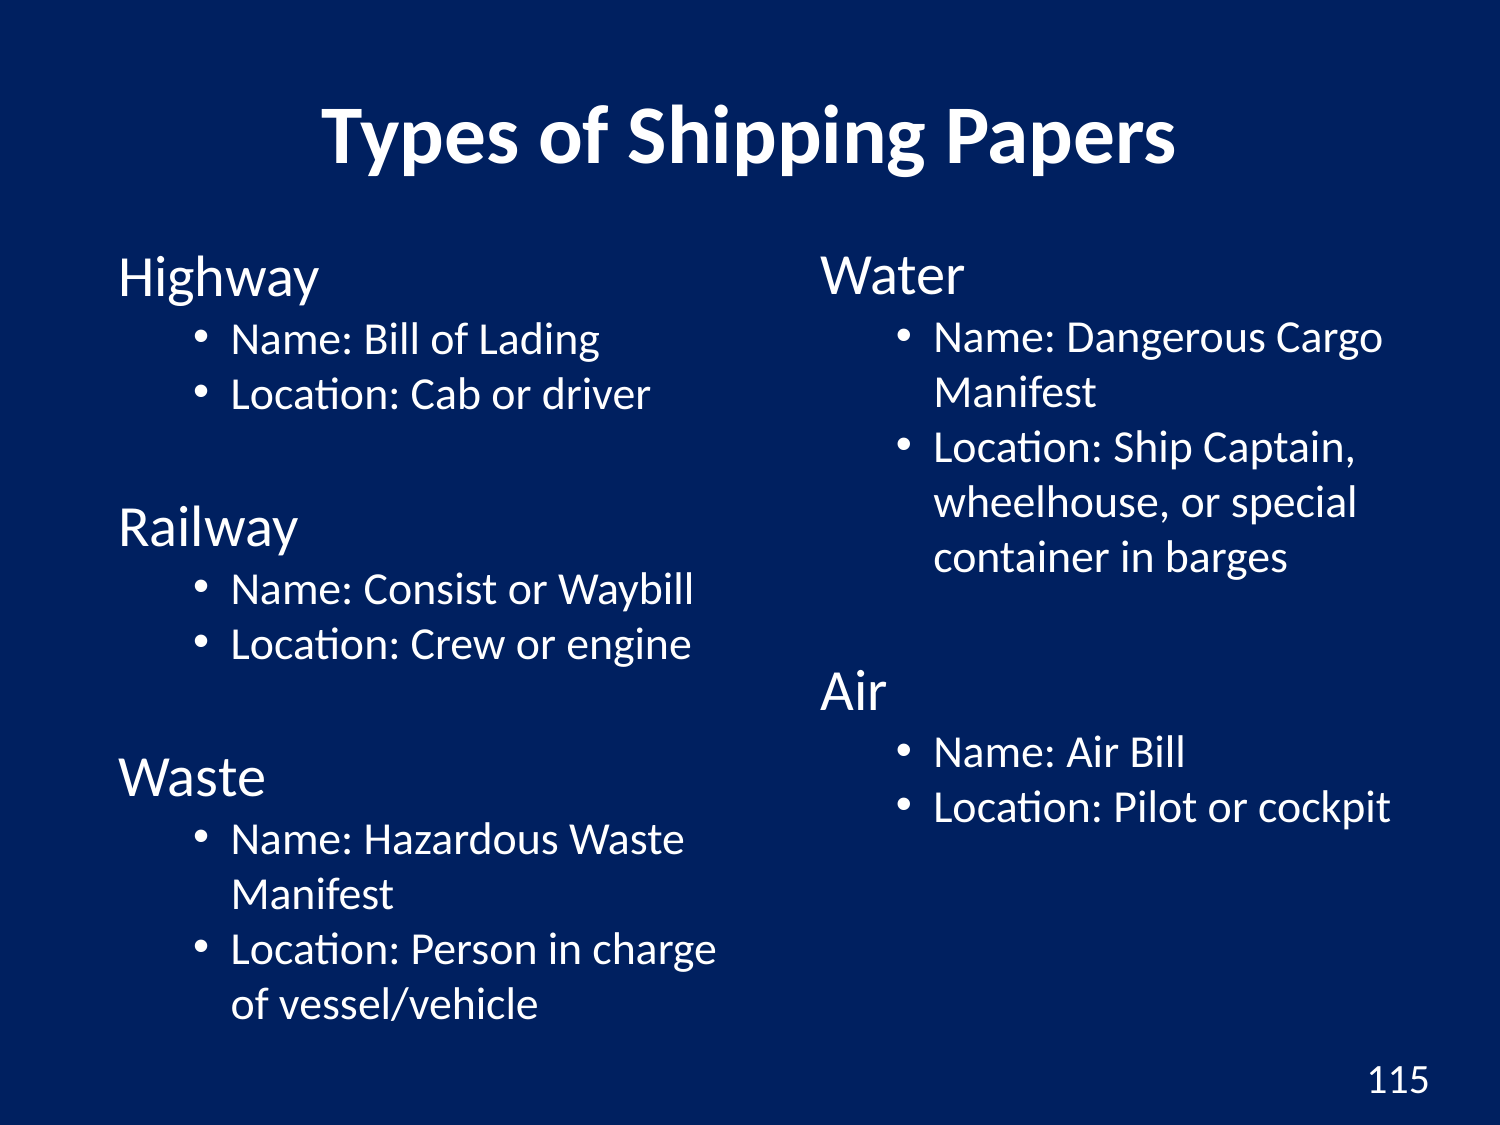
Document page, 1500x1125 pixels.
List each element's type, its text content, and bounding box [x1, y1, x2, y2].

title Types of Shipping Papers [103, 36, 1397, 236]
list Highway Name: Bill of Lading Location: Cab or driver Railway Name: Consist or Waybill Location: Crew or engine Waste Name: Hazardous Waste Manifest Location: Person in charge of vessel/vehicle [103, 159, 740, 1108]
slide_number 115 [1348, 1047, 1446, 1108]
text_box Water Name: Dangerous Cargo Manifest Location: Ship Captain, wheelhouse, or special container in barges Air Name: Air Bill Location: Pilot or cockpit [805, 177, 1500, 891]
